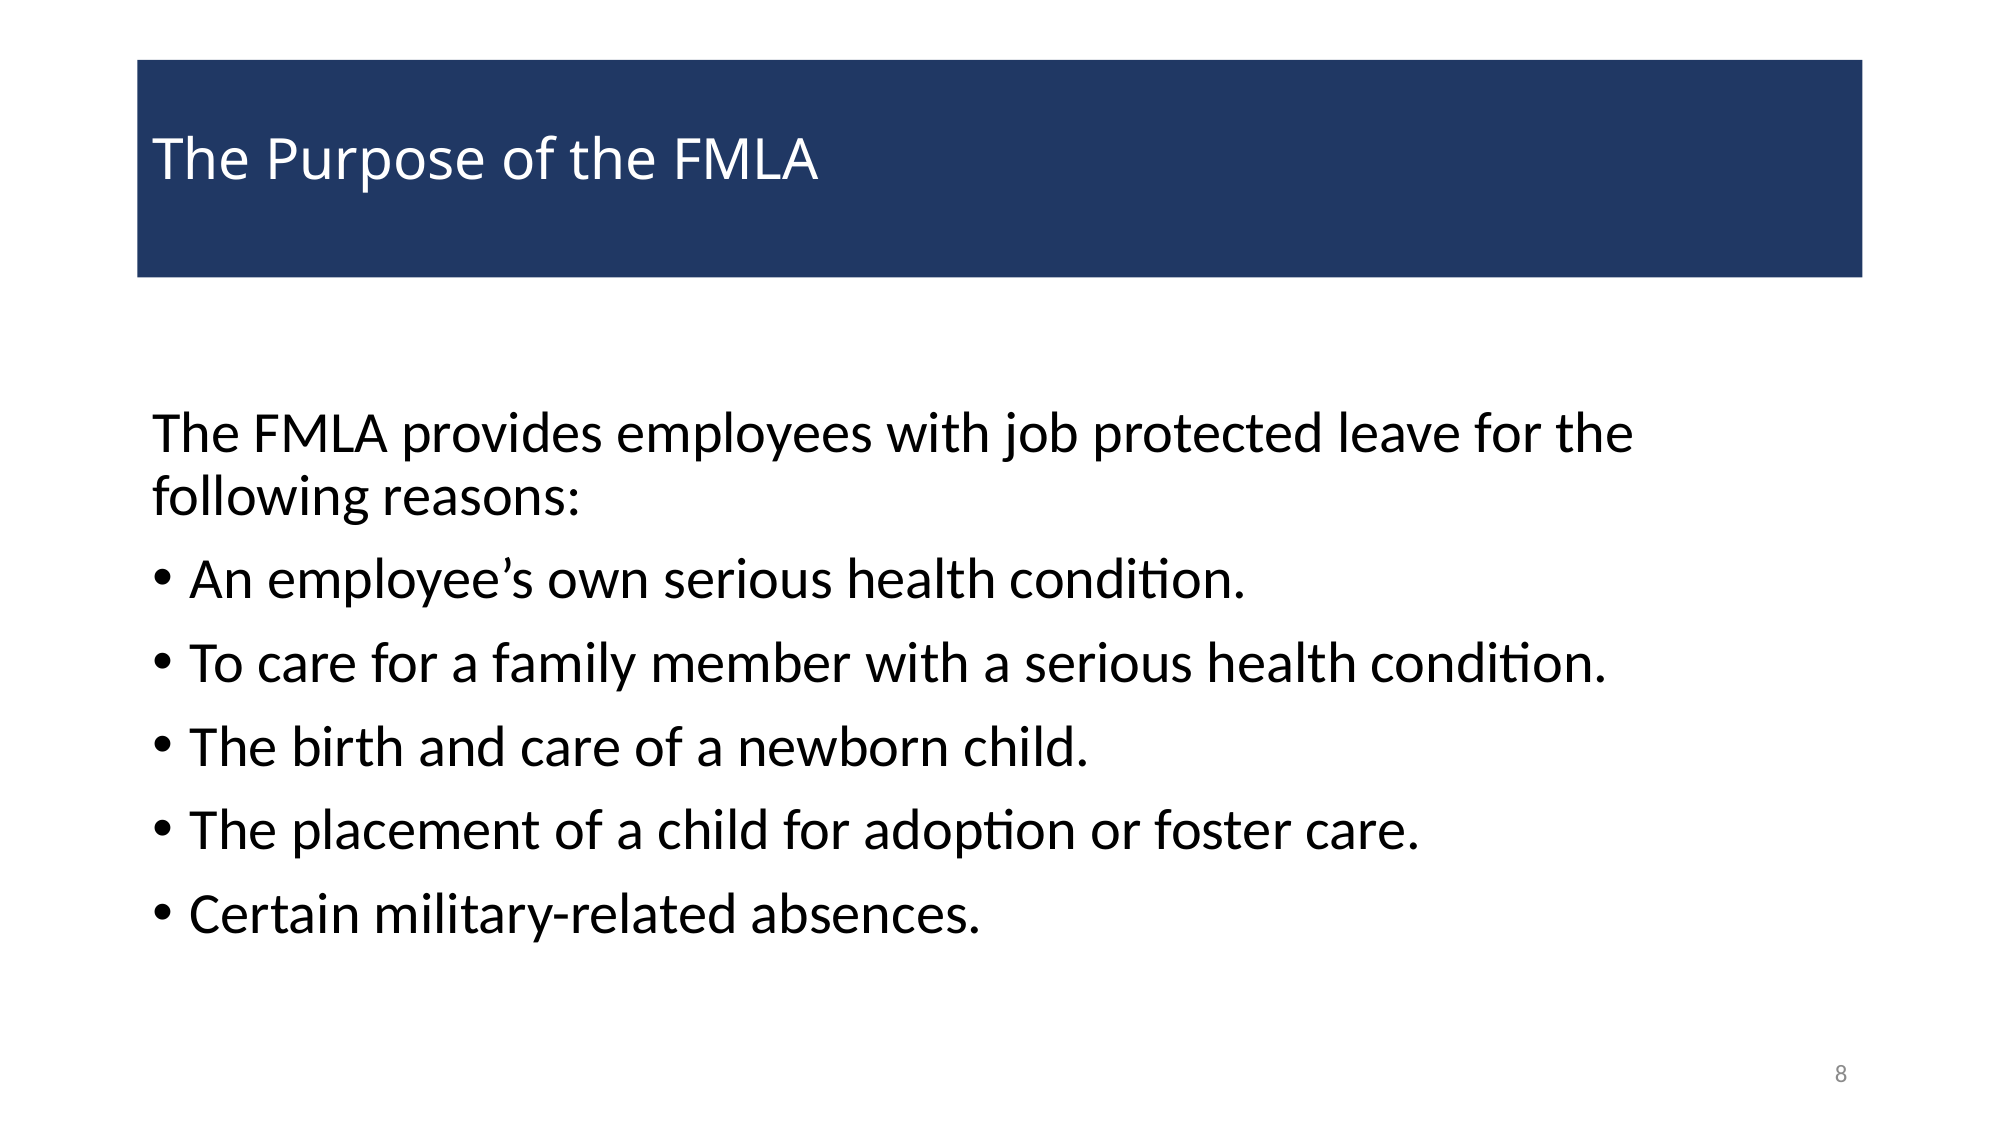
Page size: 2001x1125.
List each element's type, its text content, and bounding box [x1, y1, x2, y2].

list The FMLA provides employees with job protected leave for the following reasons: An employee’s own serious health condition. To care for a family member with a serious health condition. The birth and care of a newborn child. The placement of a child for adoption or foster care. Certain military-related absences. [137, 394, 1863, 1006]
slide_number 8 [1412, 1042, 1863, 1103]
title The Purpose of the FMLA [137, 59, 1863, 278]
